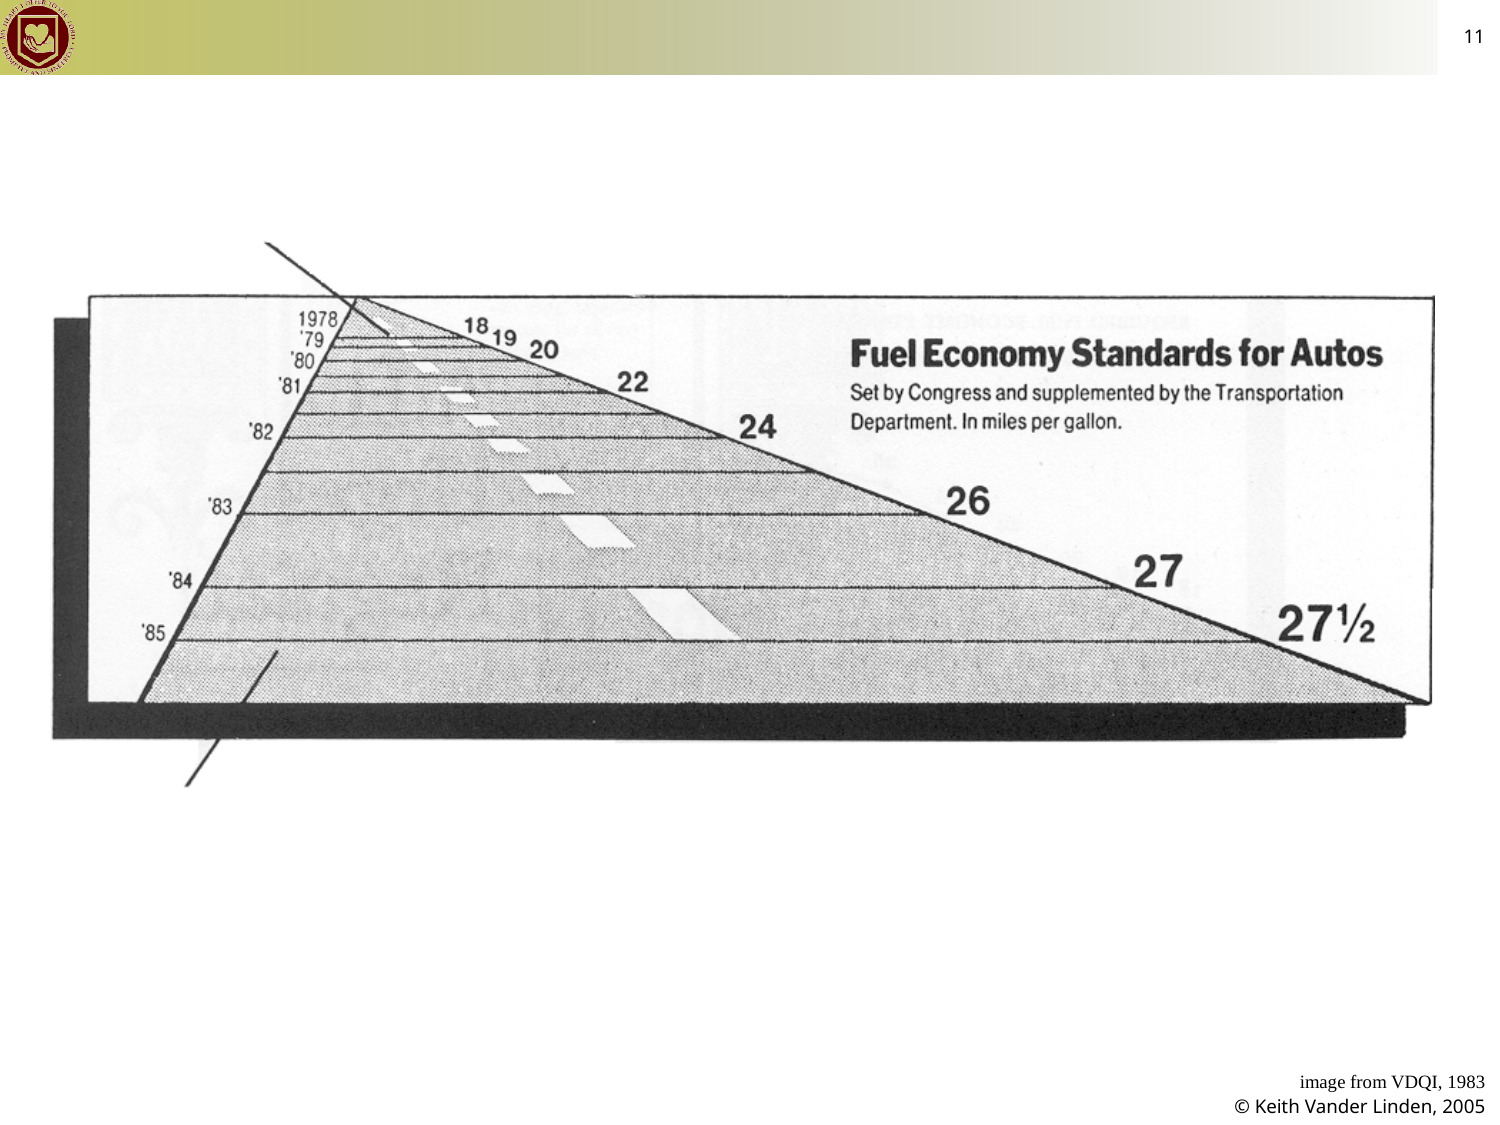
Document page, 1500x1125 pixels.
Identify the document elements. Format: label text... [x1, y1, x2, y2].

picture [49, 240, 1436, 789]
slide_number 11 [1437, 0, 1500, 76]
picture [0, 0, 75, 75]
text_box image from VDQI, 1983 [950, 1062, 1500, 1100]
